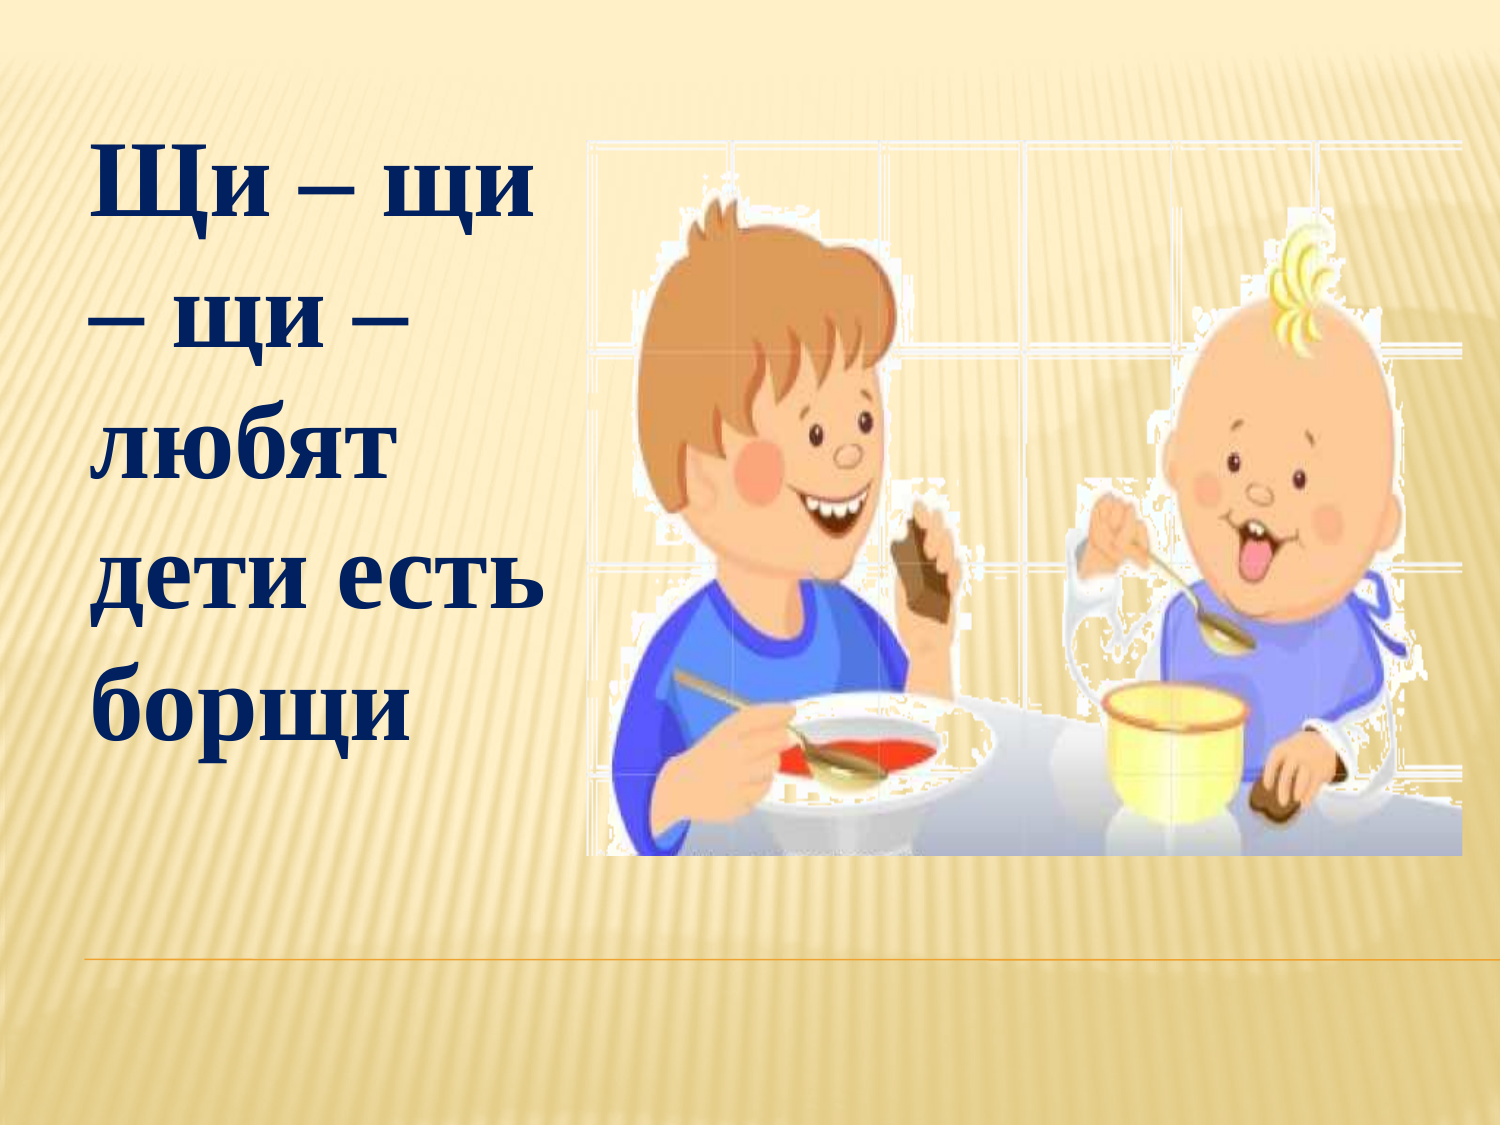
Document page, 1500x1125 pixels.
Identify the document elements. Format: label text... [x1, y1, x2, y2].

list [586, 140, 1463, 856]
list Щи – щи – щи – любят дети есть борщи [75, 99, 569, 888]
